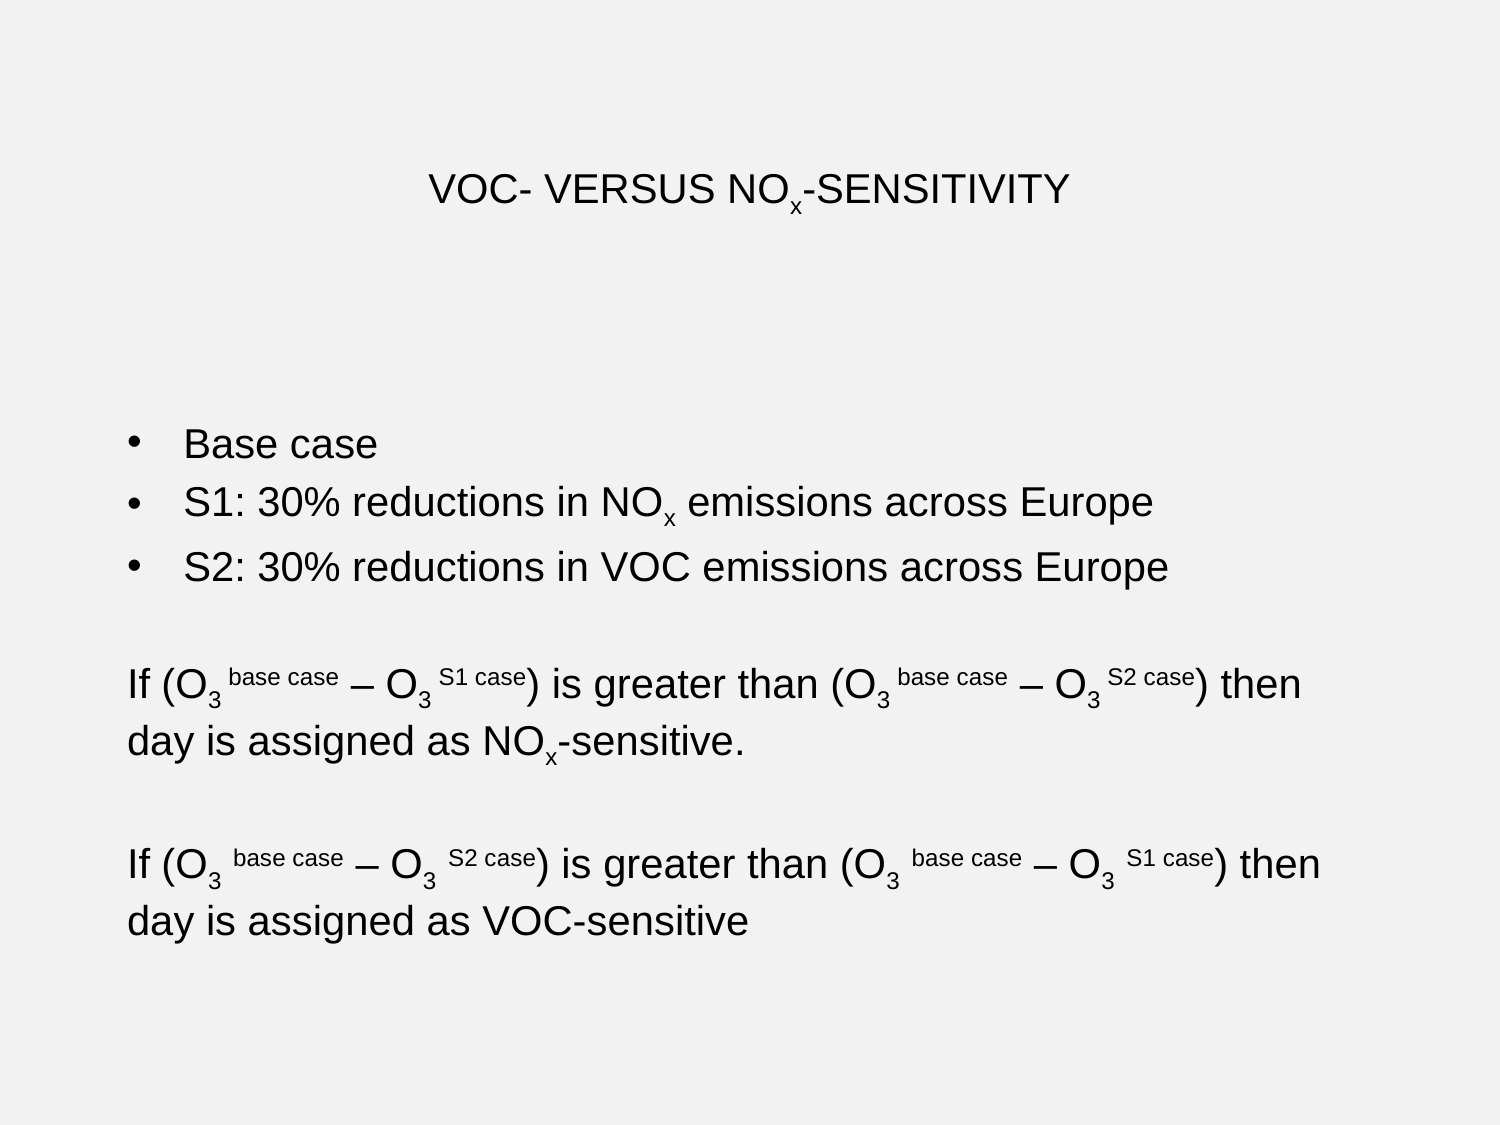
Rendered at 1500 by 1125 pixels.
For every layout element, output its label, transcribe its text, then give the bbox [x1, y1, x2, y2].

title VOC- VERSUS NOx-SENSITIVITY [112, 125, 1388, 256]
subtitle Base case S1: 30% reductions in NOx emissions across Europe S2: 30% reductions in VOC emissions across Europe If (O3 base case – O3 S1 case) is greater than (O3 base case – O3 S2 case) then day is assigned as NOx-sensitive. If (O3 base case – O3 S2 case) is greater than (O3 base case – O3 S1 case) then day is assigned as VOC-sensitive [112, 408, 1376, 925]
